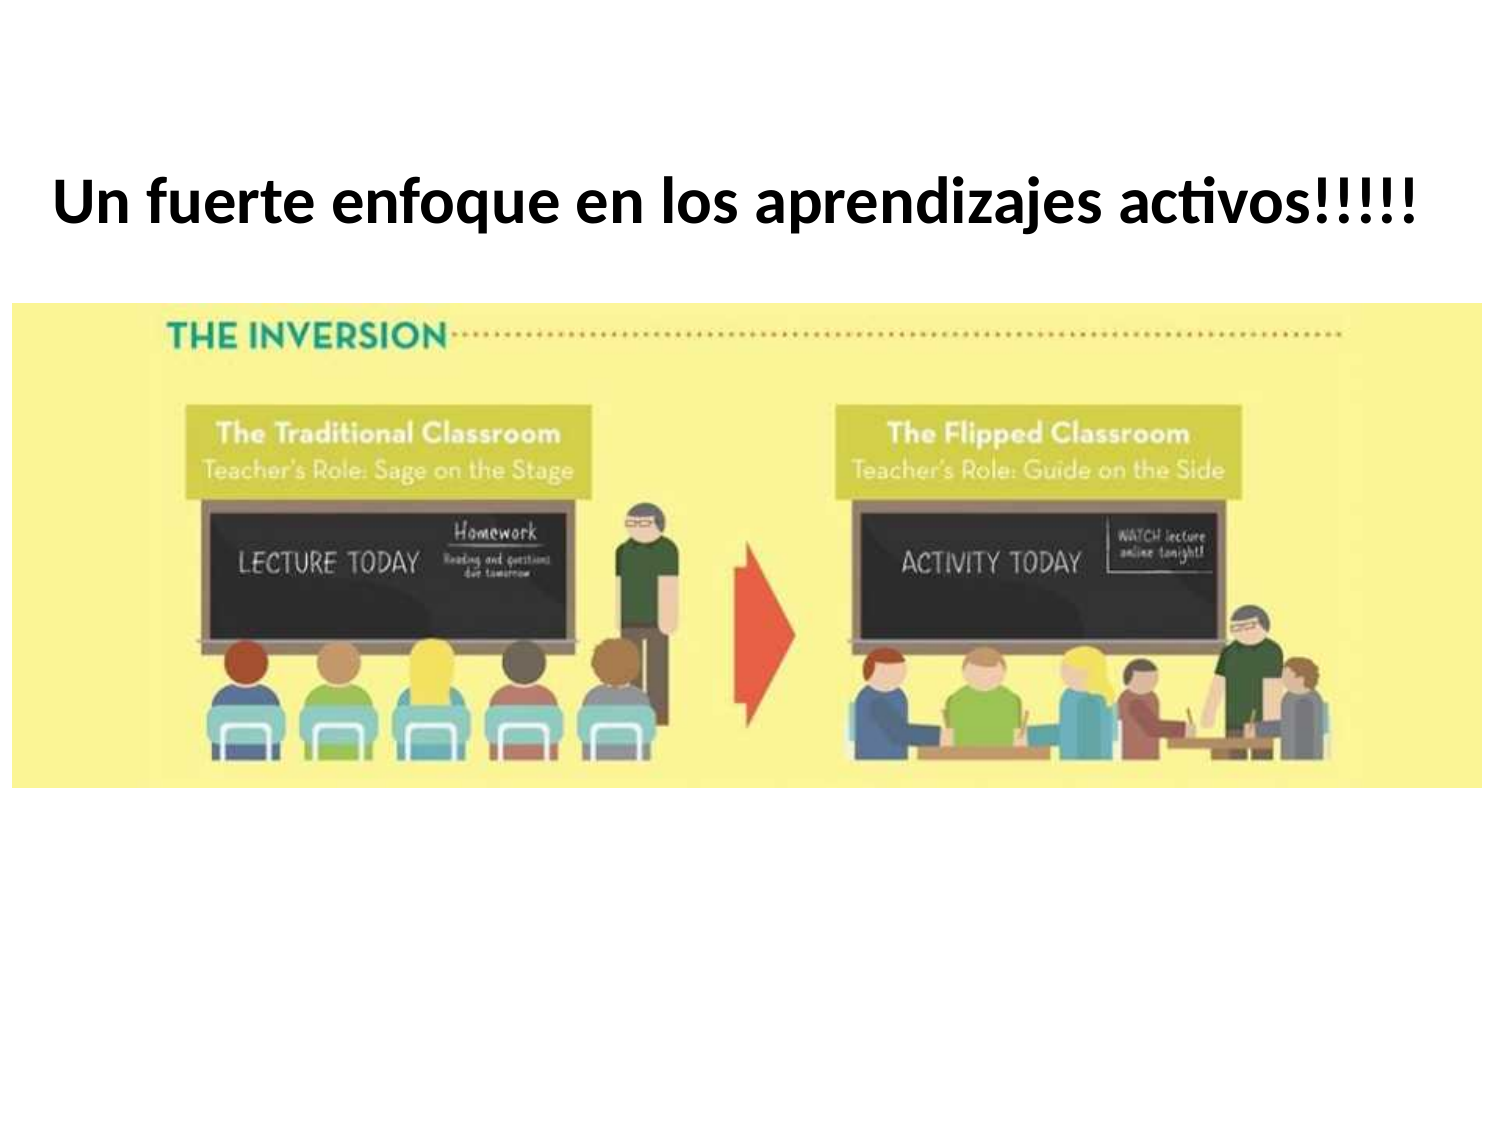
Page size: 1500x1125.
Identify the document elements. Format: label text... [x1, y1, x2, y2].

picture [12, 302, 1482, 788]
text_box Un fuerte enfoque en los aprendizajes activos!!!!! [37, 149, 1438, 245]
